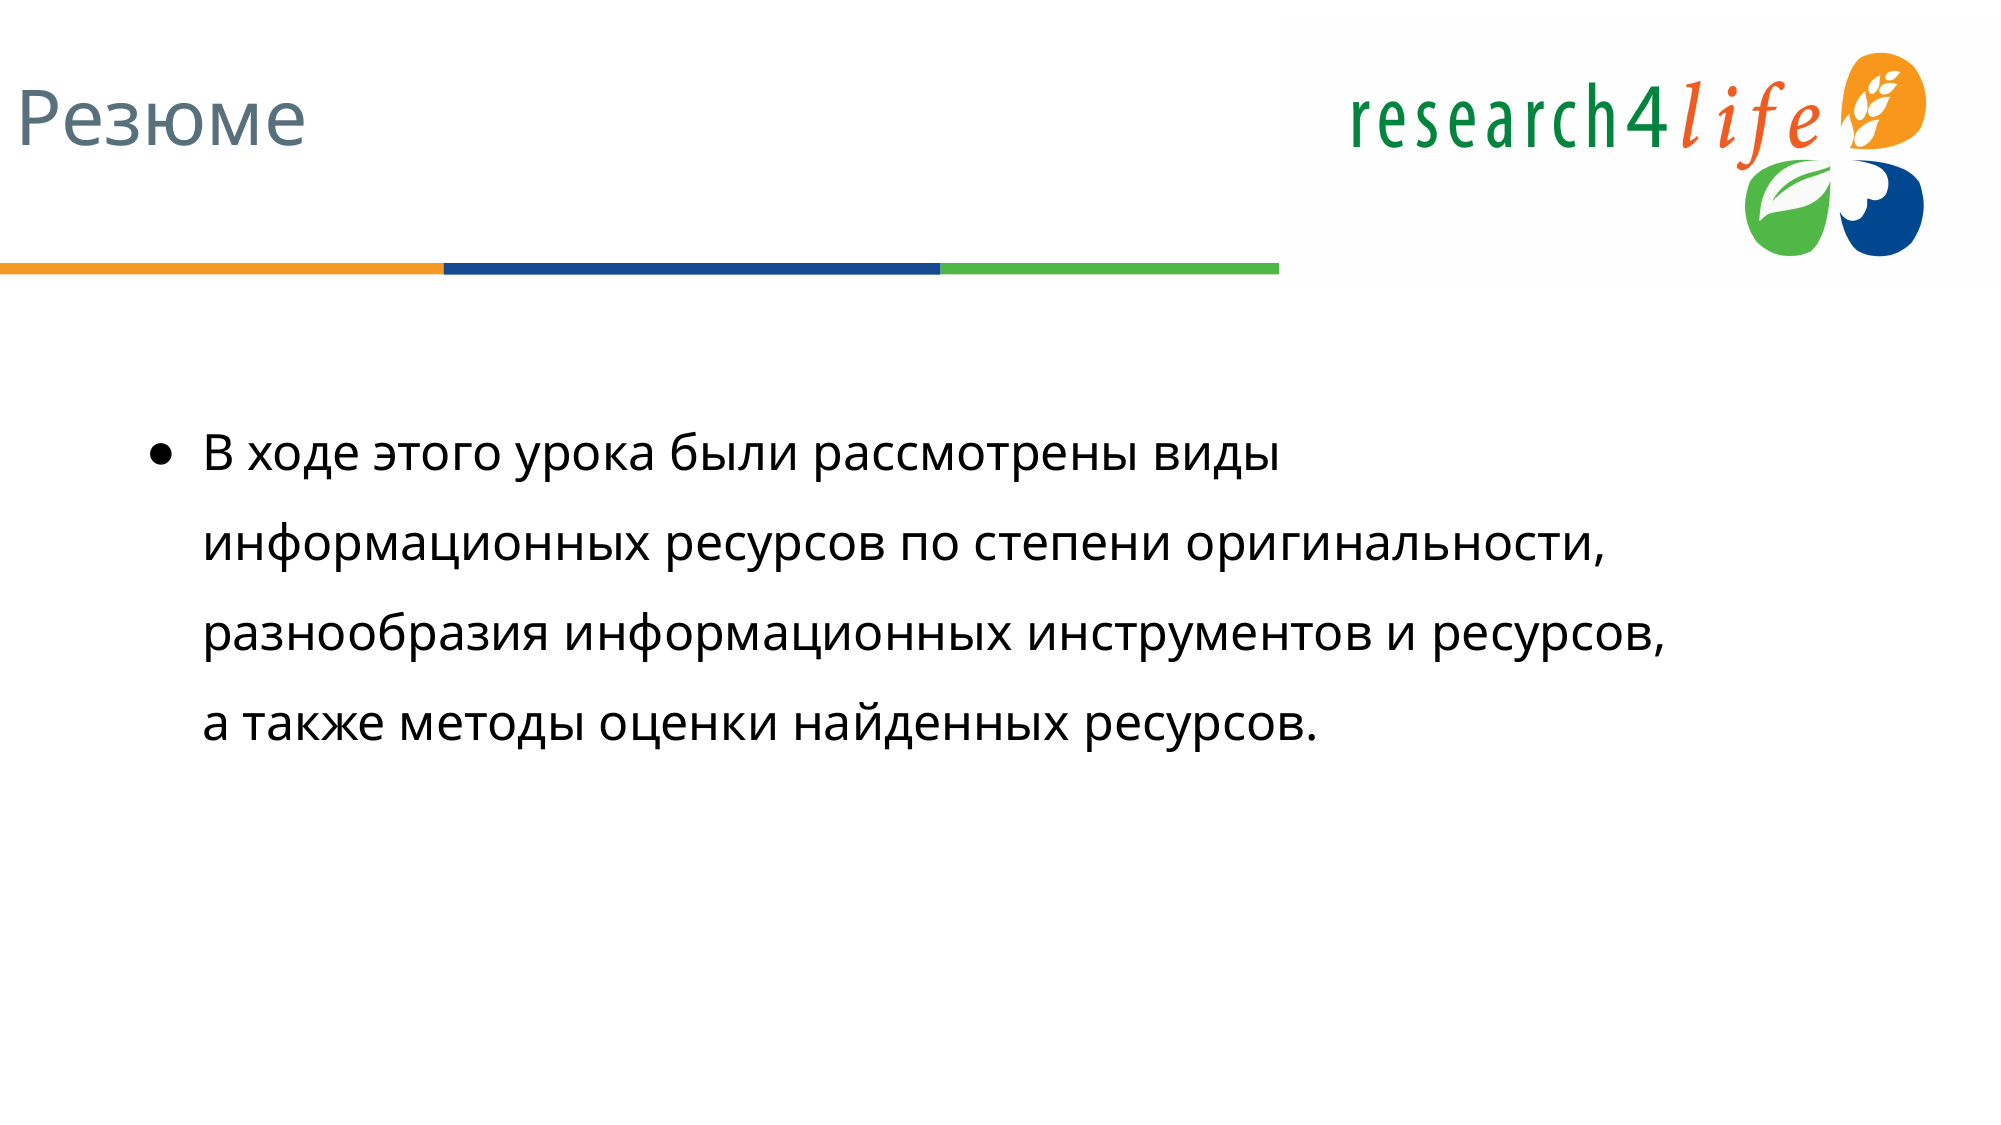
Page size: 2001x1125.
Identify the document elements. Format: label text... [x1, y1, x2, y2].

title Резюме [0, 71, 1335, 250]
picture [1279, 22, 2000, 285]
list В ходе этого урока были рассмотрены виды информационных ресурсов по степени оригинальности, разнообразия информационных инструментов и ресурсов, а также методы оценки найденных ресурсов. [111, 383, 1689, 974]
